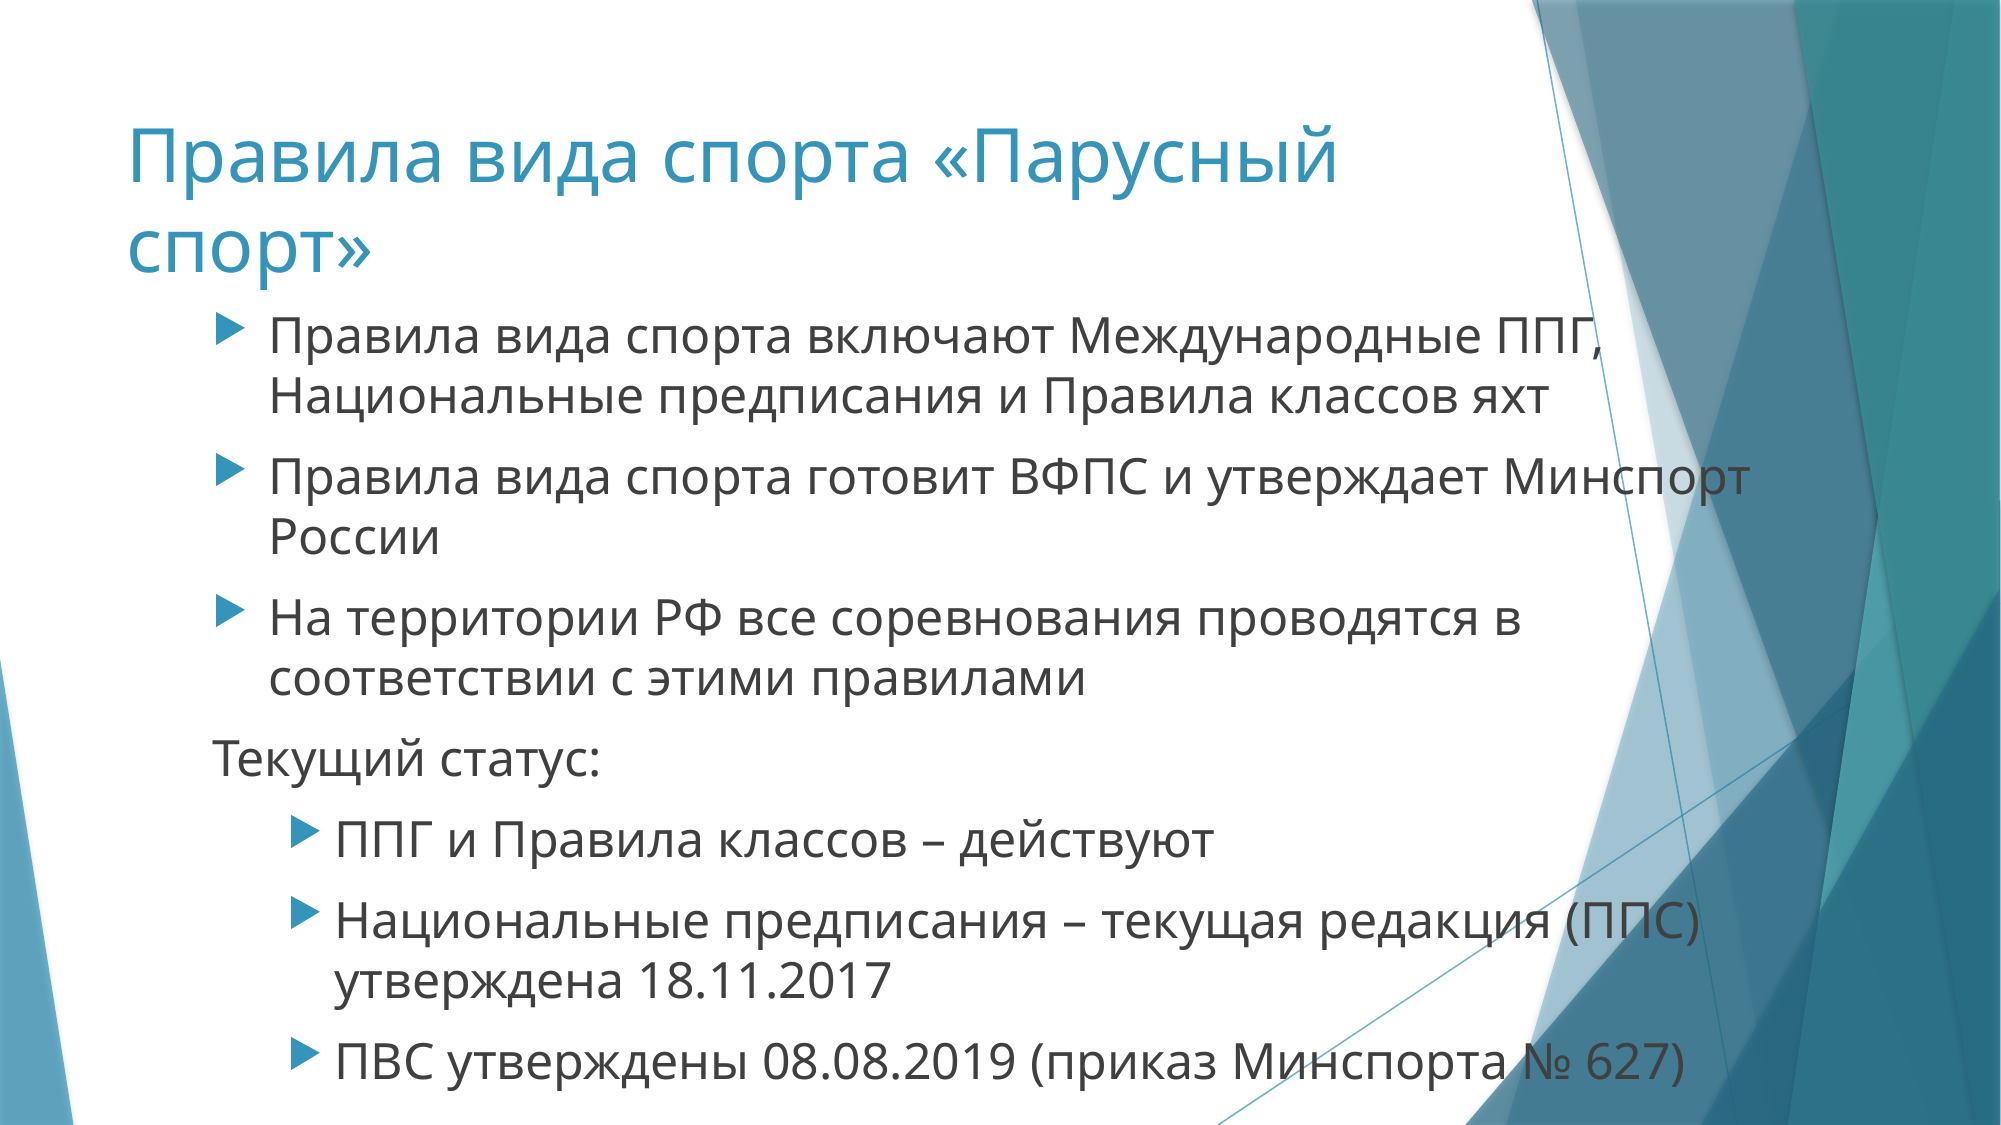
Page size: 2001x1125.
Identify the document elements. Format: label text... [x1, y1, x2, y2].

list Правила вида спорта включают Международные ППГ, Национальные предписания и Правила классов яхт Правила вида спорта готовит ВФПС и утверждает Минспорт России На территории РФ все соревнования проводятся в соответствии с этими правилами Текущий статус: ППГ и Правила классов – действуют Национальные предписания – текущая редакция (ППС) утверждена 18.11.2017 ПВС утверждены 08.08.2019 (приказ Минспорта № 627) [197, 296, 1803, 1125]
title Правила вида спорта «Парусный спорт» [111, 99, 1522, 317]
